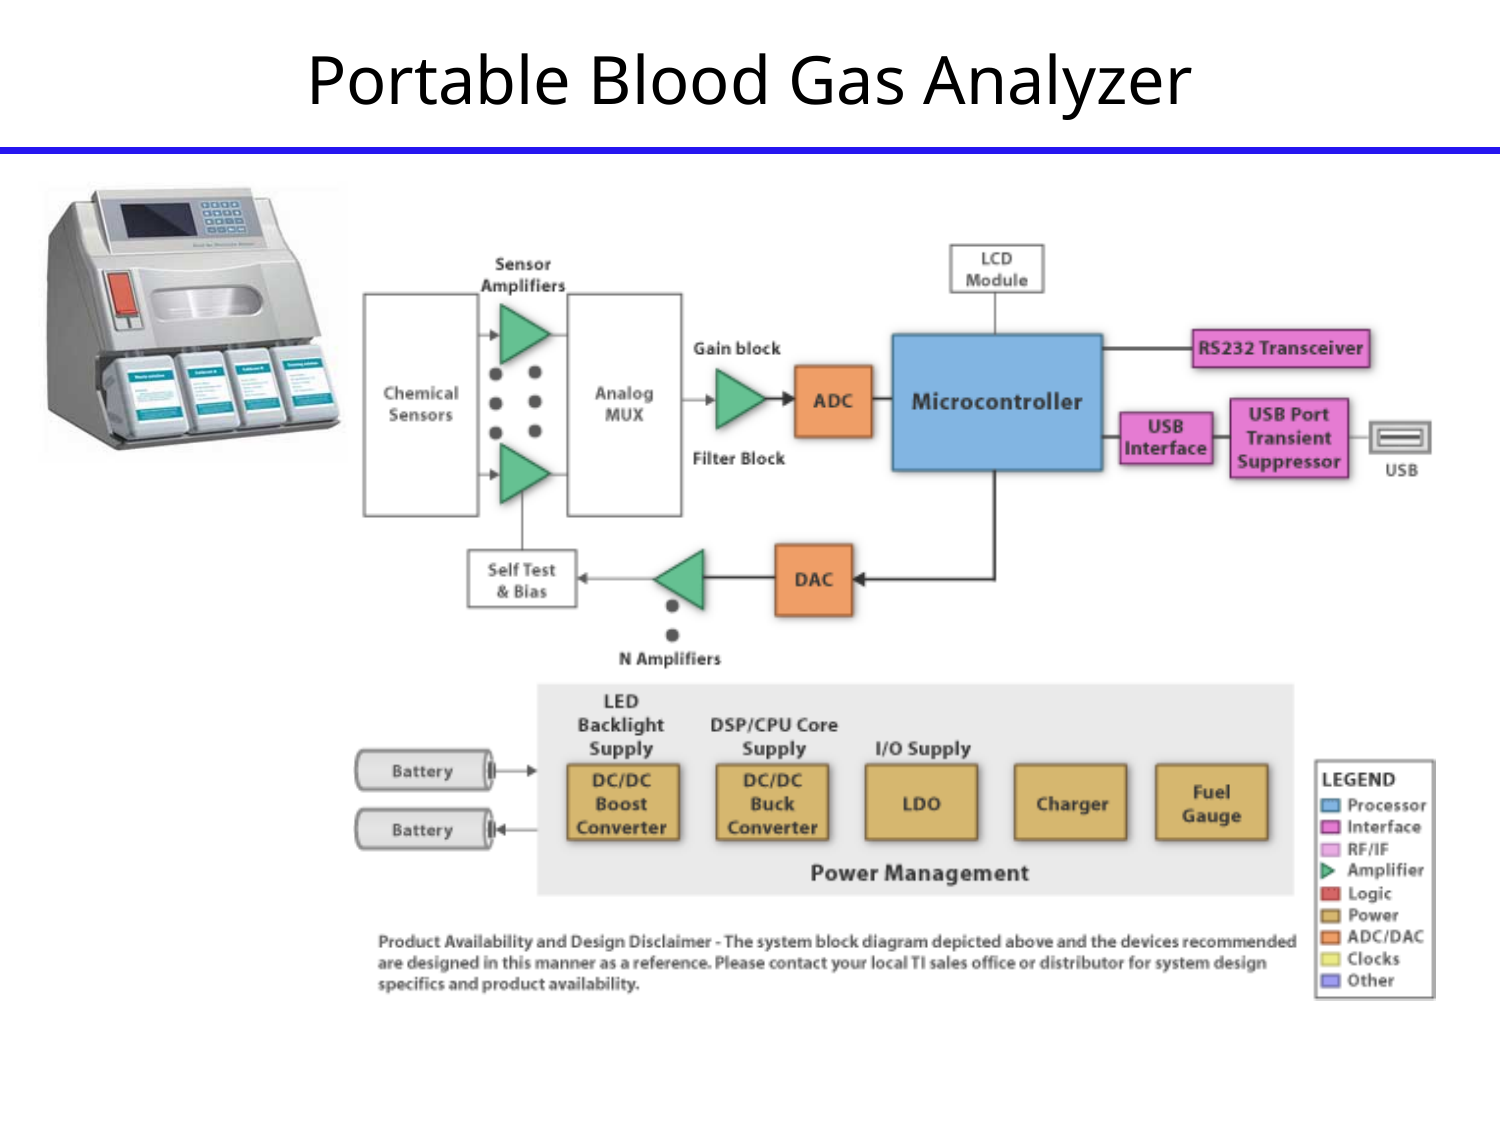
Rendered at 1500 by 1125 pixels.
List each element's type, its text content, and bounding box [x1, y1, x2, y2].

picture [29, 172, 1436, 1001]
text_box Portable Blood Gas Analyzer [291, 30, 1209, 126]
